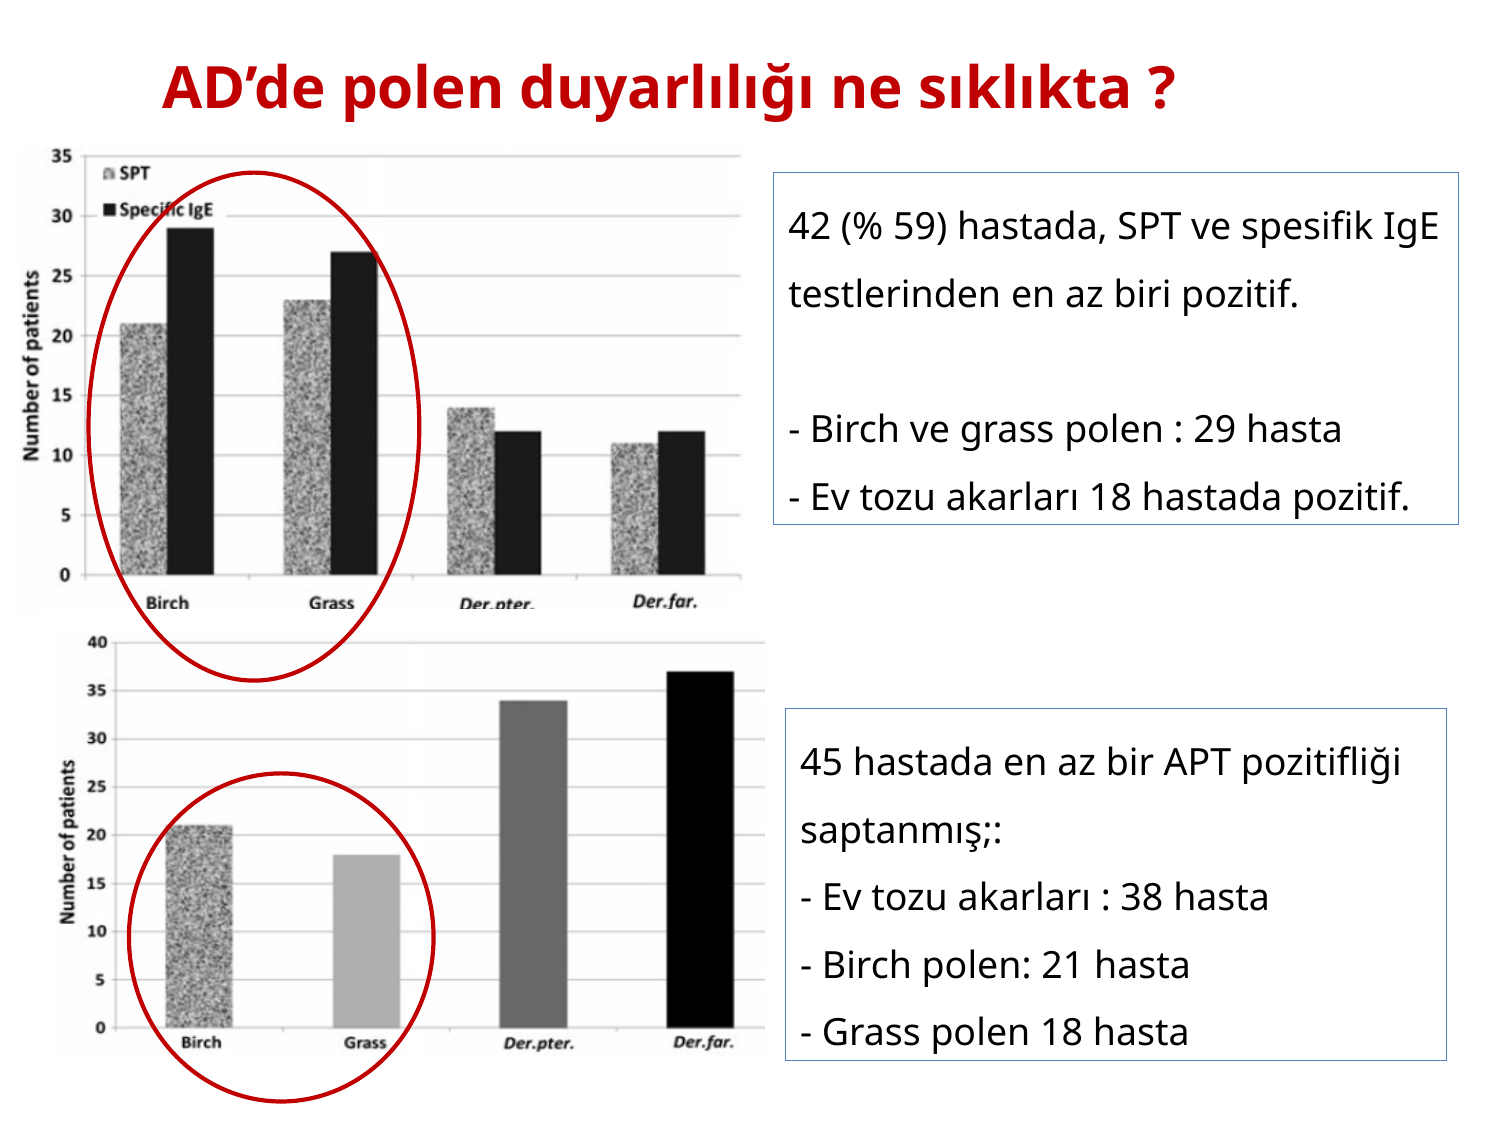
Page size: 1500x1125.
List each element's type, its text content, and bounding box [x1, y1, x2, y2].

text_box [41, 609, 774, 1125]
text_box AD’de polen duyarlılığı ne sıklıkta ? [147, 42, 1365, 128]
text_box 42 (% 59) hastada, SPT ve spesifik IgE testlerinden en az biri pozitif. - Birch ve grass polen : 29 hasta - Ev tozu akarları 18 hastada pozitif. [773, 172, 1459, 525]
text_box 45 hastada en az bir APT pozitifliği saptanmış;: - Ev tozu akarları : 38 hasta - Birch polen: 21 hasta - Grass polen 18 hasta [785, 708, 1447, 1061]
picture [2, 125, 757, 622]
